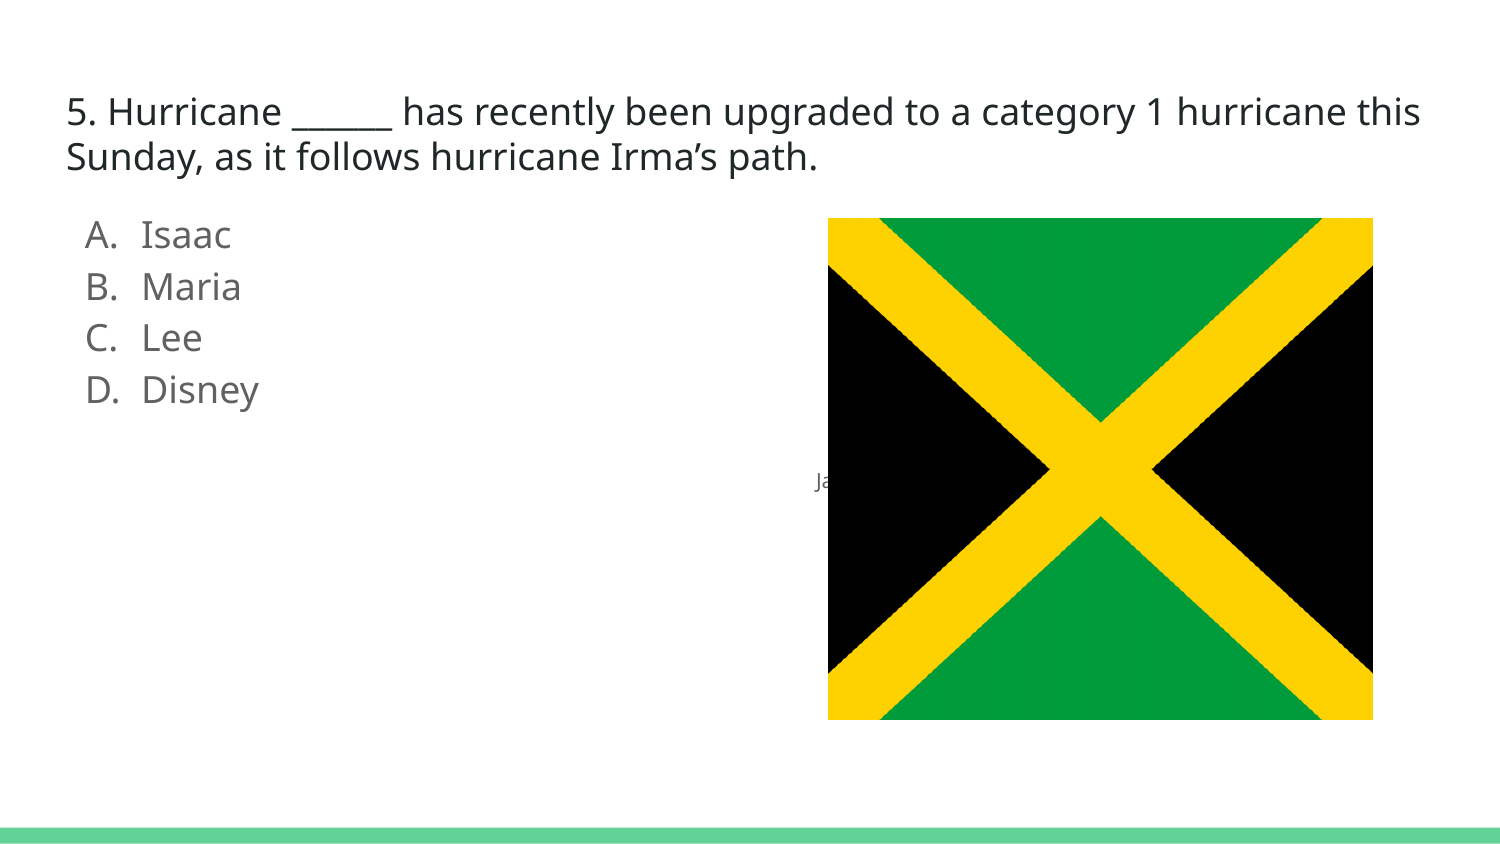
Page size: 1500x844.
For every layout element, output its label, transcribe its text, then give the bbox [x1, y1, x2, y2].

title 5. Hurricane ______ has recently been upgraded to a category 1 hurricane this Sunday, as it follows hurricane Irma’s path. [51, 72, 1449, 167]
list Isaac Maria Lee Disney Jamaican me crazy about JWAC! [51, 189, 1449, 750]
picture [828, 218, 1373, 720]
